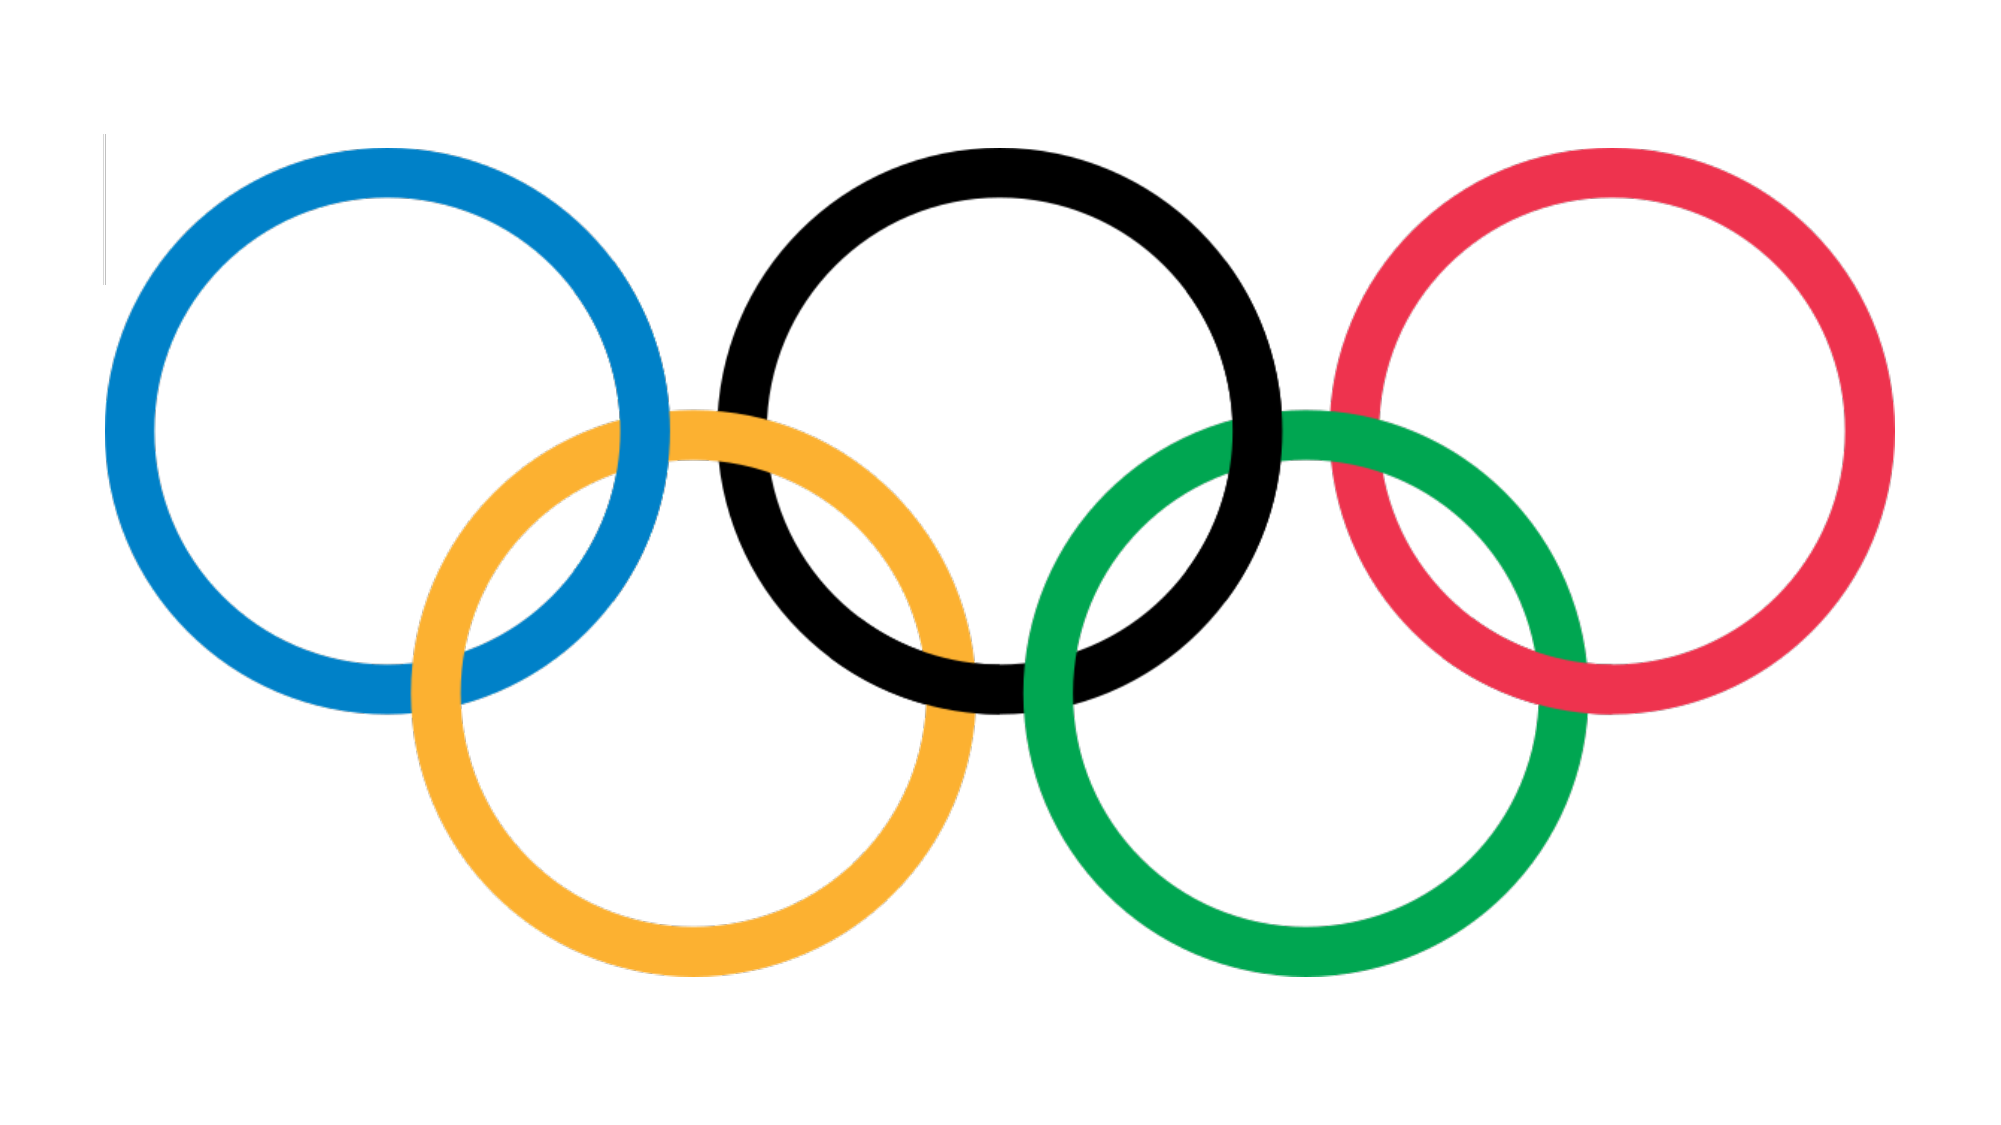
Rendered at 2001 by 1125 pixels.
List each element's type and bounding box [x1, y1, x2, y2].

picture [102, 134, 1895, 977]
